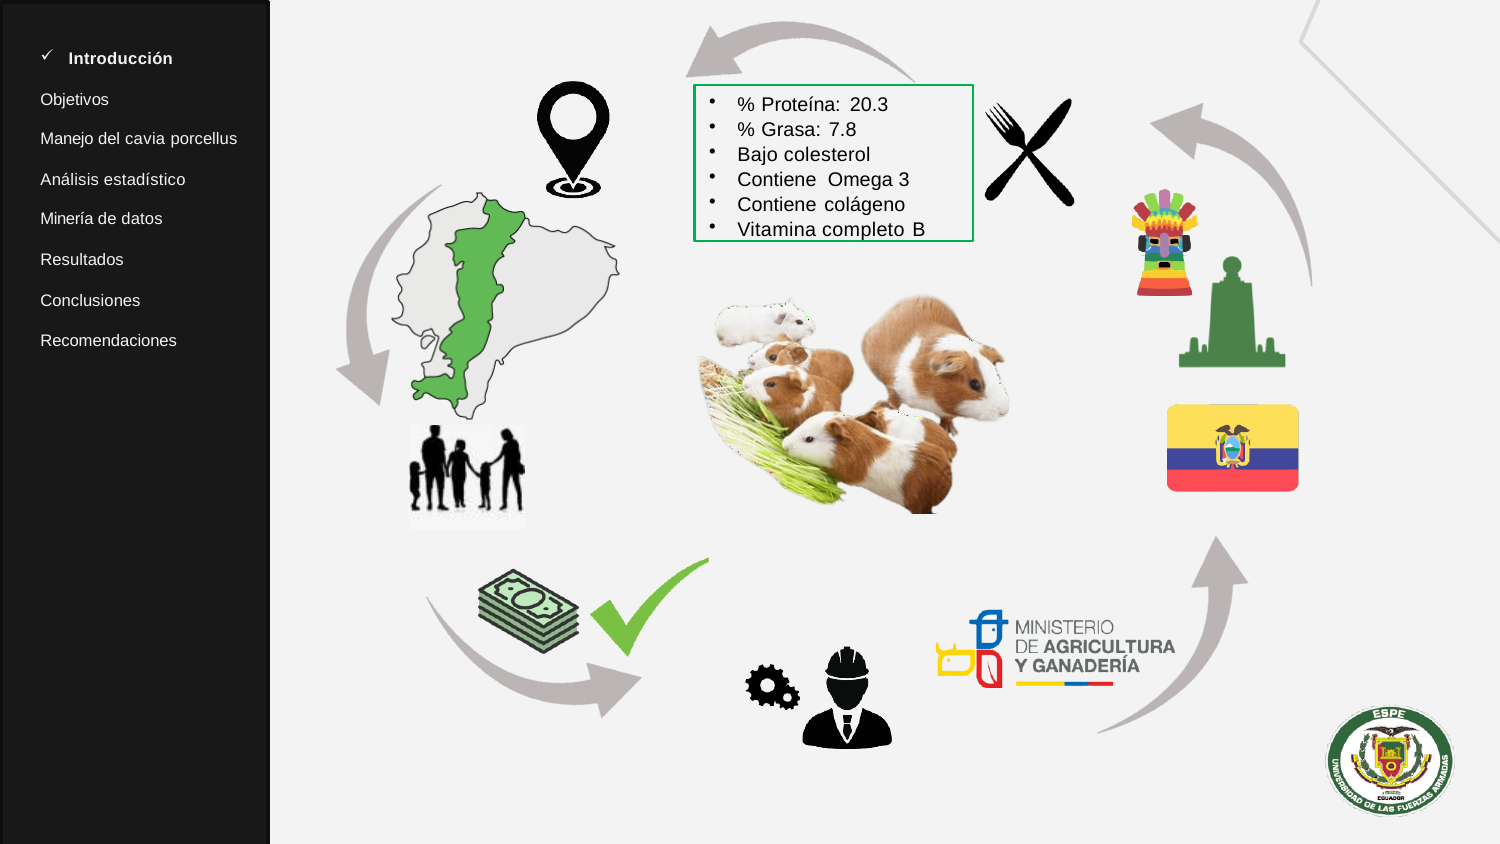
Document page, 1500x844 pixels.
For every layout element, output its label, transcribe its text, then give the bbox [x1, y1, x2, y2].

text_box [1153, 393, 1314, 499]
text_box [935, 518, 1293, 786]
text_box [745, 643, 898, 752]
text_box % Proteína: 20.3 % Grasa: 7.8 Bajo colesterol Contiene Omega 3 Contiene colágeno Vitamina completo B [694, 85, 973, 241]
text_box [272, 0, 1500, 844]
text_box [1298, 0, 1500, 246]
text_box [696, 292, 1010, 515]
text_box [383, 541, 715, 761]
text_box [295, 77, 638, 530]
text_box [0, 0, 271, 844]
text_box [673, 0, 938, 117]
text_box [968, 76, 1075, 228]
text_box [1126, 59, 1375, 370]
text_box [1320, 701, 1461, 819]
